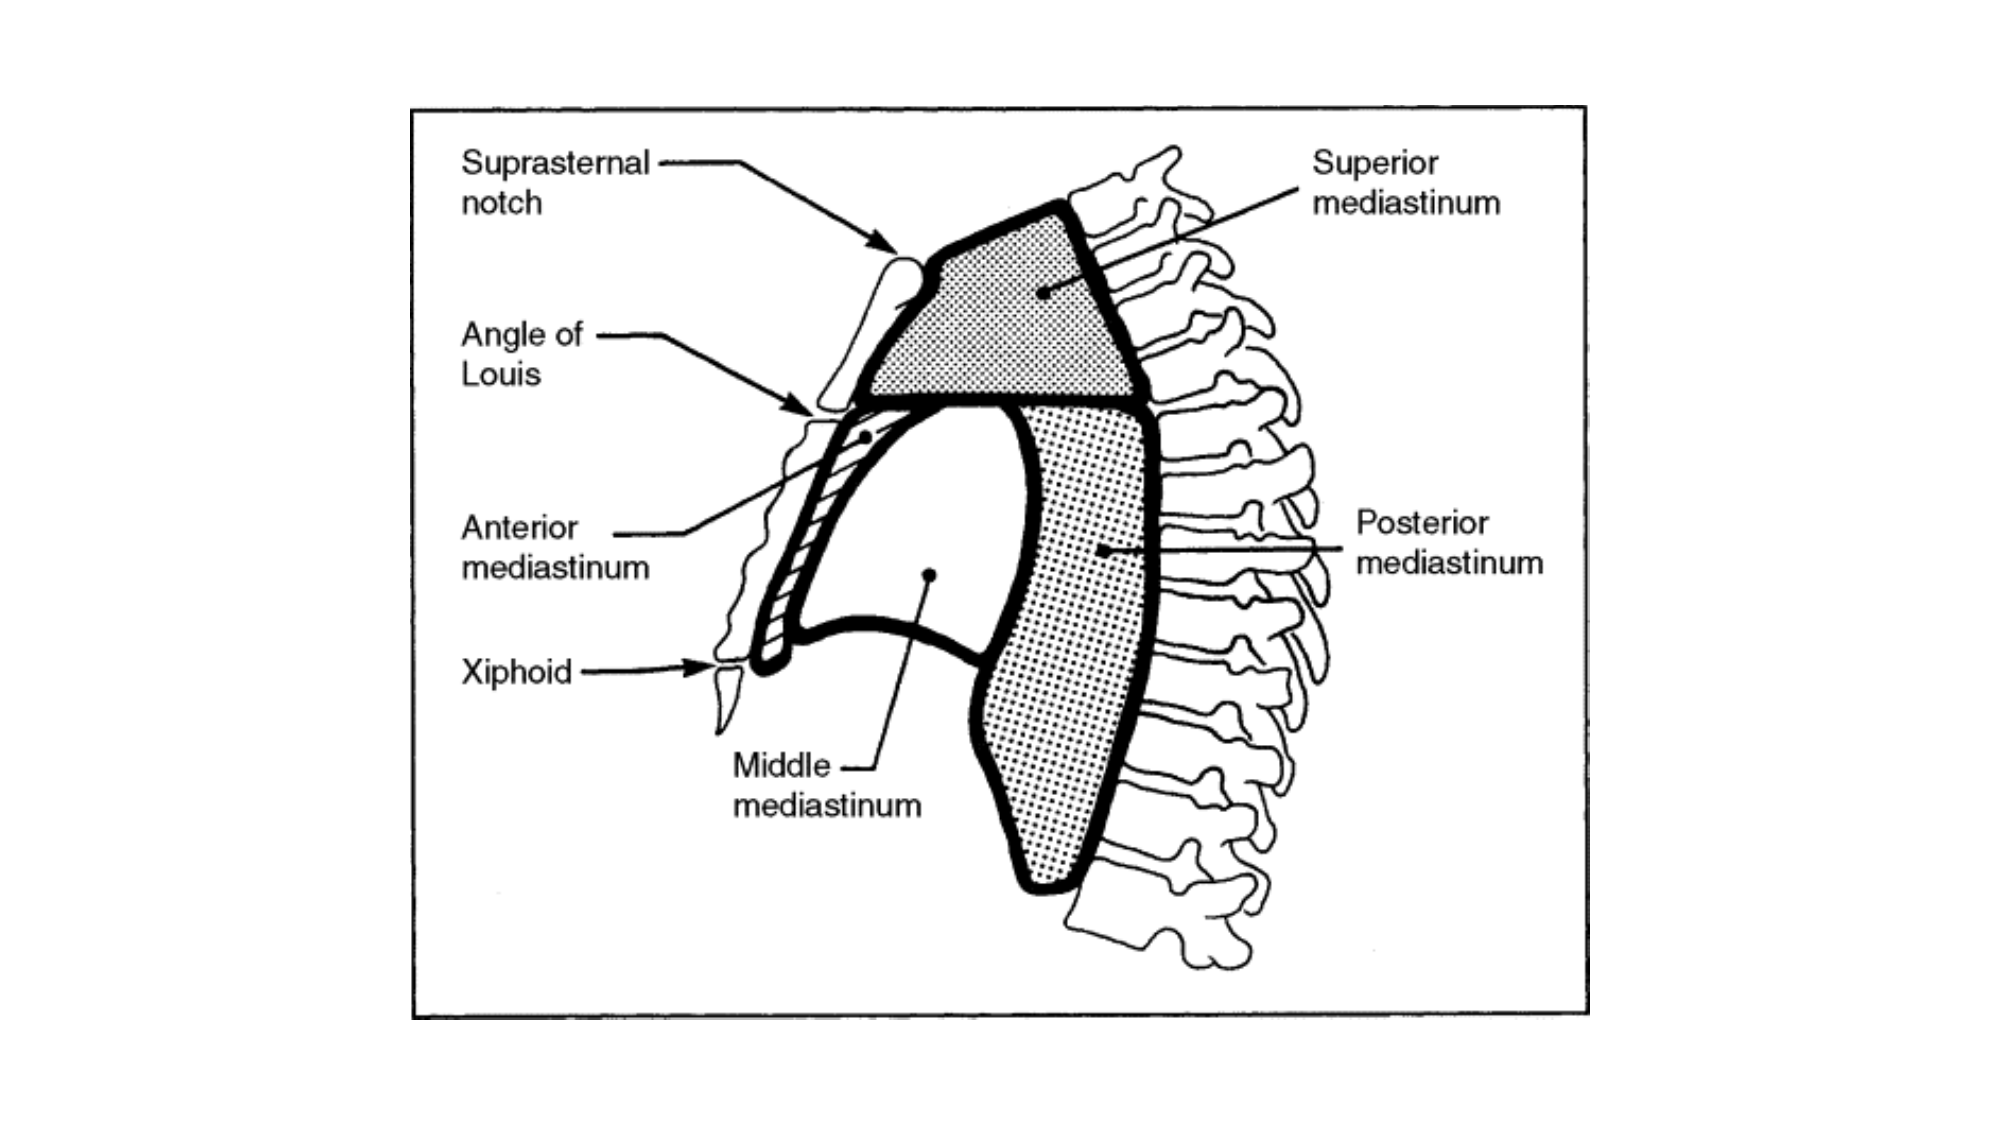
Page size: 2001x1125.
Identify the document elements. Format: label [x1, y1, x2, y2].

picture [410, 105, 1590, 1020]
